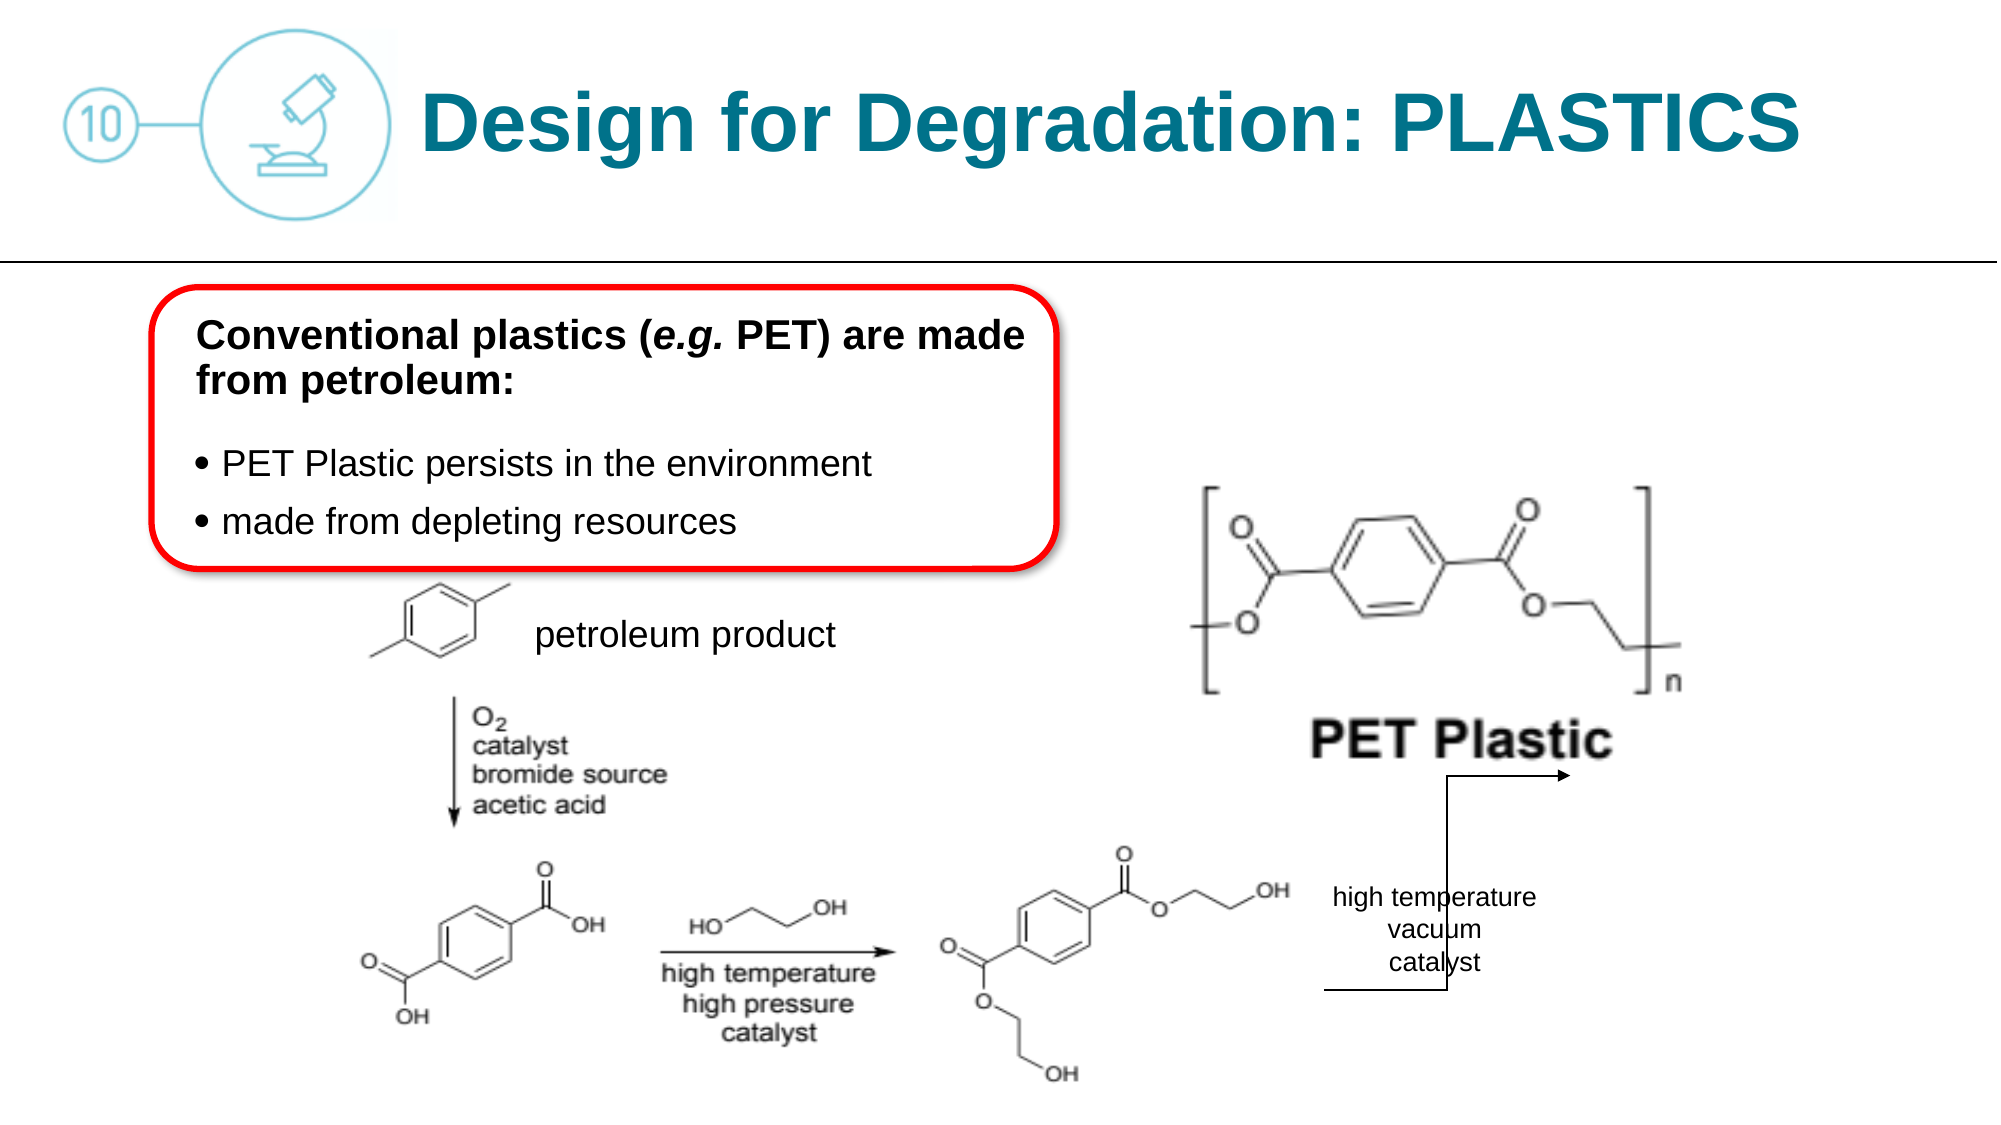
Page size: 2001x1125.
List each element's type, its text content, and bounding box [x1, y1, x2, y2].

text_box [150, 286, 1048, 567]
list Conventional plastics (e.g. PET) are made from petroleum: [180, 549, 1057, 959]
picture [356, 451, 1716, 1103]
text_box high temperature vacuum catalyst [1312, 871, 1558, 1017]
text_box Design for Degradation: PLASTICS [405, 60, 1818, 176]
text_box  PET Plastic persists in the environment  made from depleting resources [180, 431, 1142, 549]
list Conventional plastics (e.g. PET) are made from petroleum: [180, 305, 1057, 431]
picture [49, 15, 398, 241]
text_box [1324, 775, 1571, 990]
